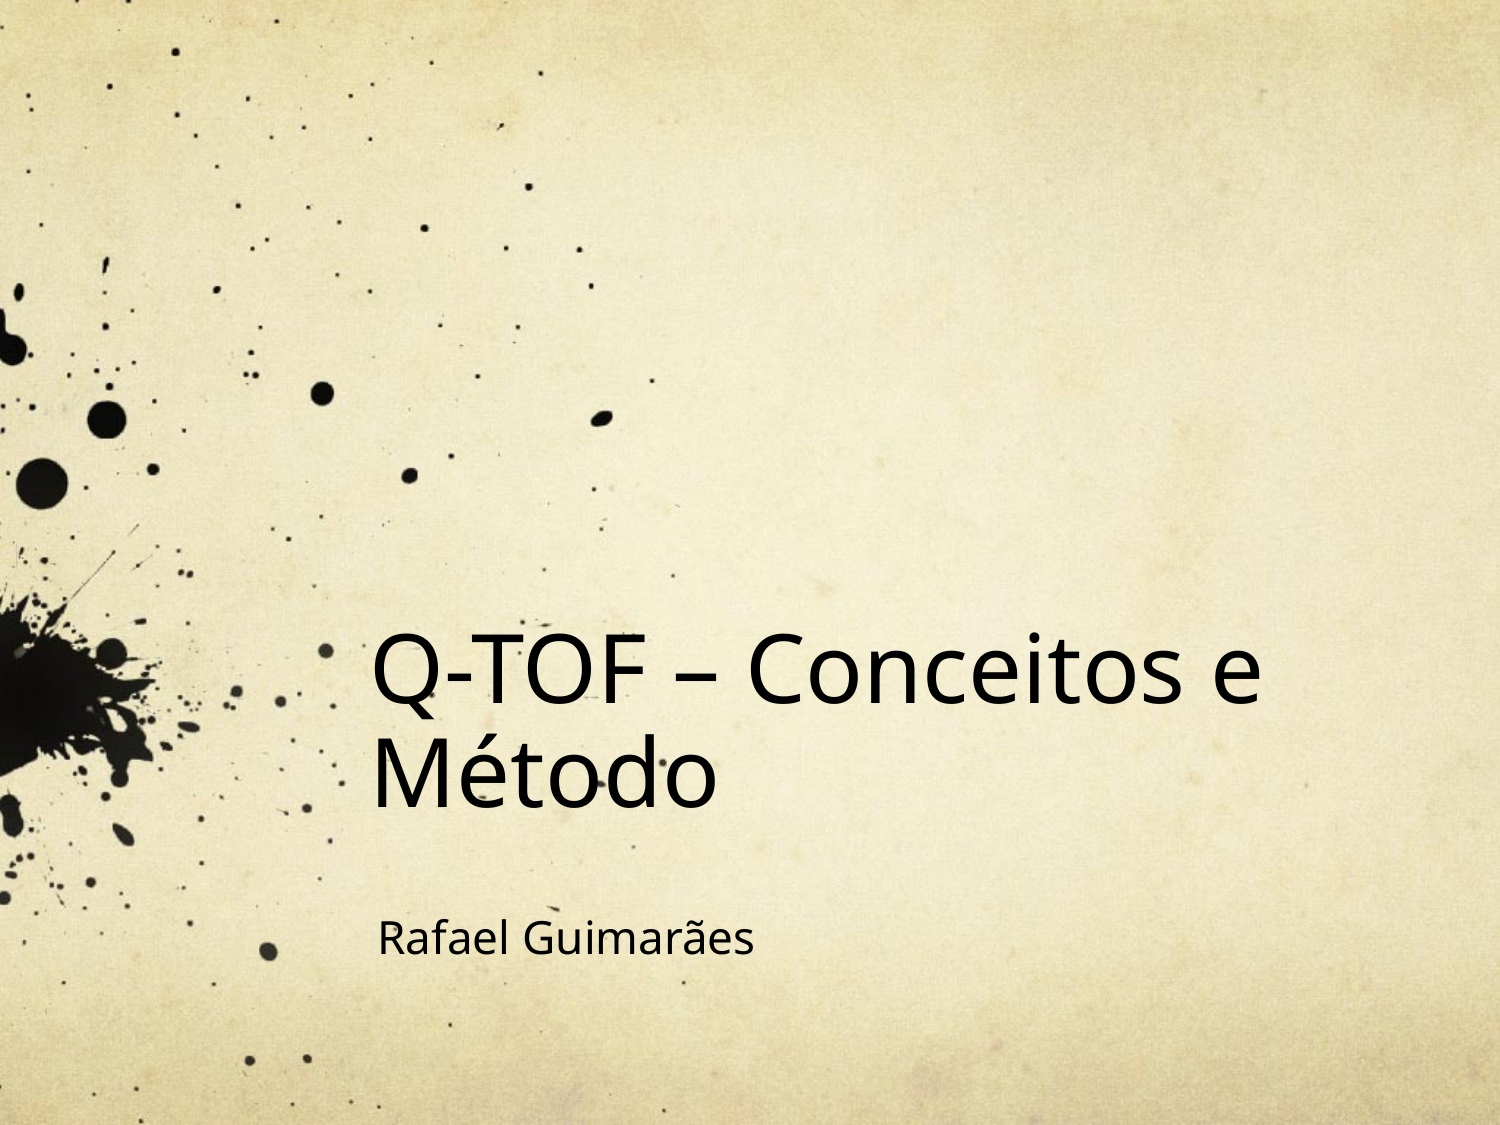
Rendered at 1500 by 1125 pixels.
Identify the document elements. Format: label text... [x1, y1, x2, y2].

picture [0, 0, 1500, 1125]
title Q-TOF – Conceitos e Método [362, 512, 1425, 827]
subtitle Rafael Guimarães [362, 909, 1425, 1025]
